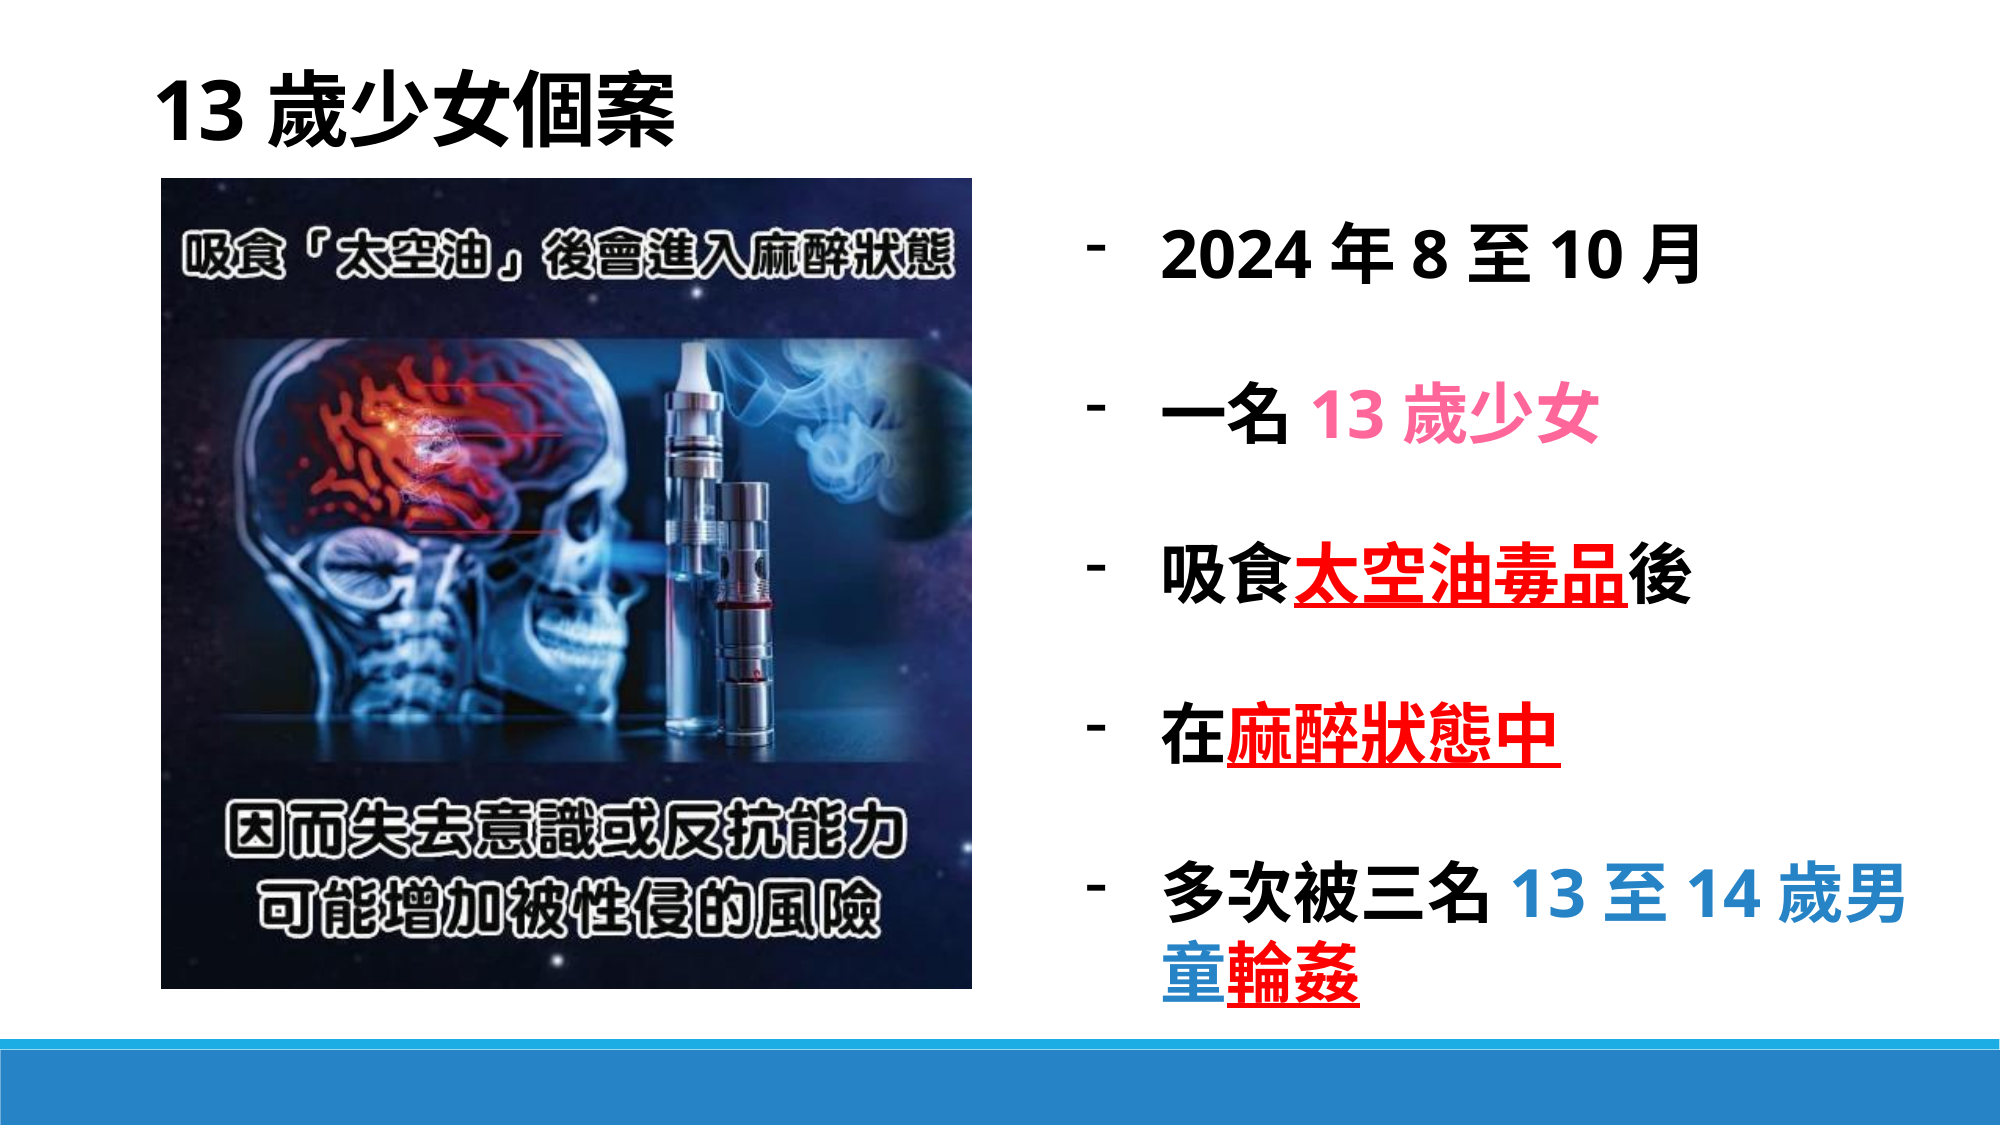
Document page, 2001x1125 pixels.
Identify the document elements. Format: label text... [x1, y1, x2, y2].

text_box 13歲少女個案 [0, 57, 878, 256]
text_box 2024年8至10月 一名13歲少女 吸食太空油毒品後 在麻醉狀態中 多次被三名13至14歲男童輪姦 [1070, 124, 1971, 1019]
picture [161, 178, 972, 989]
